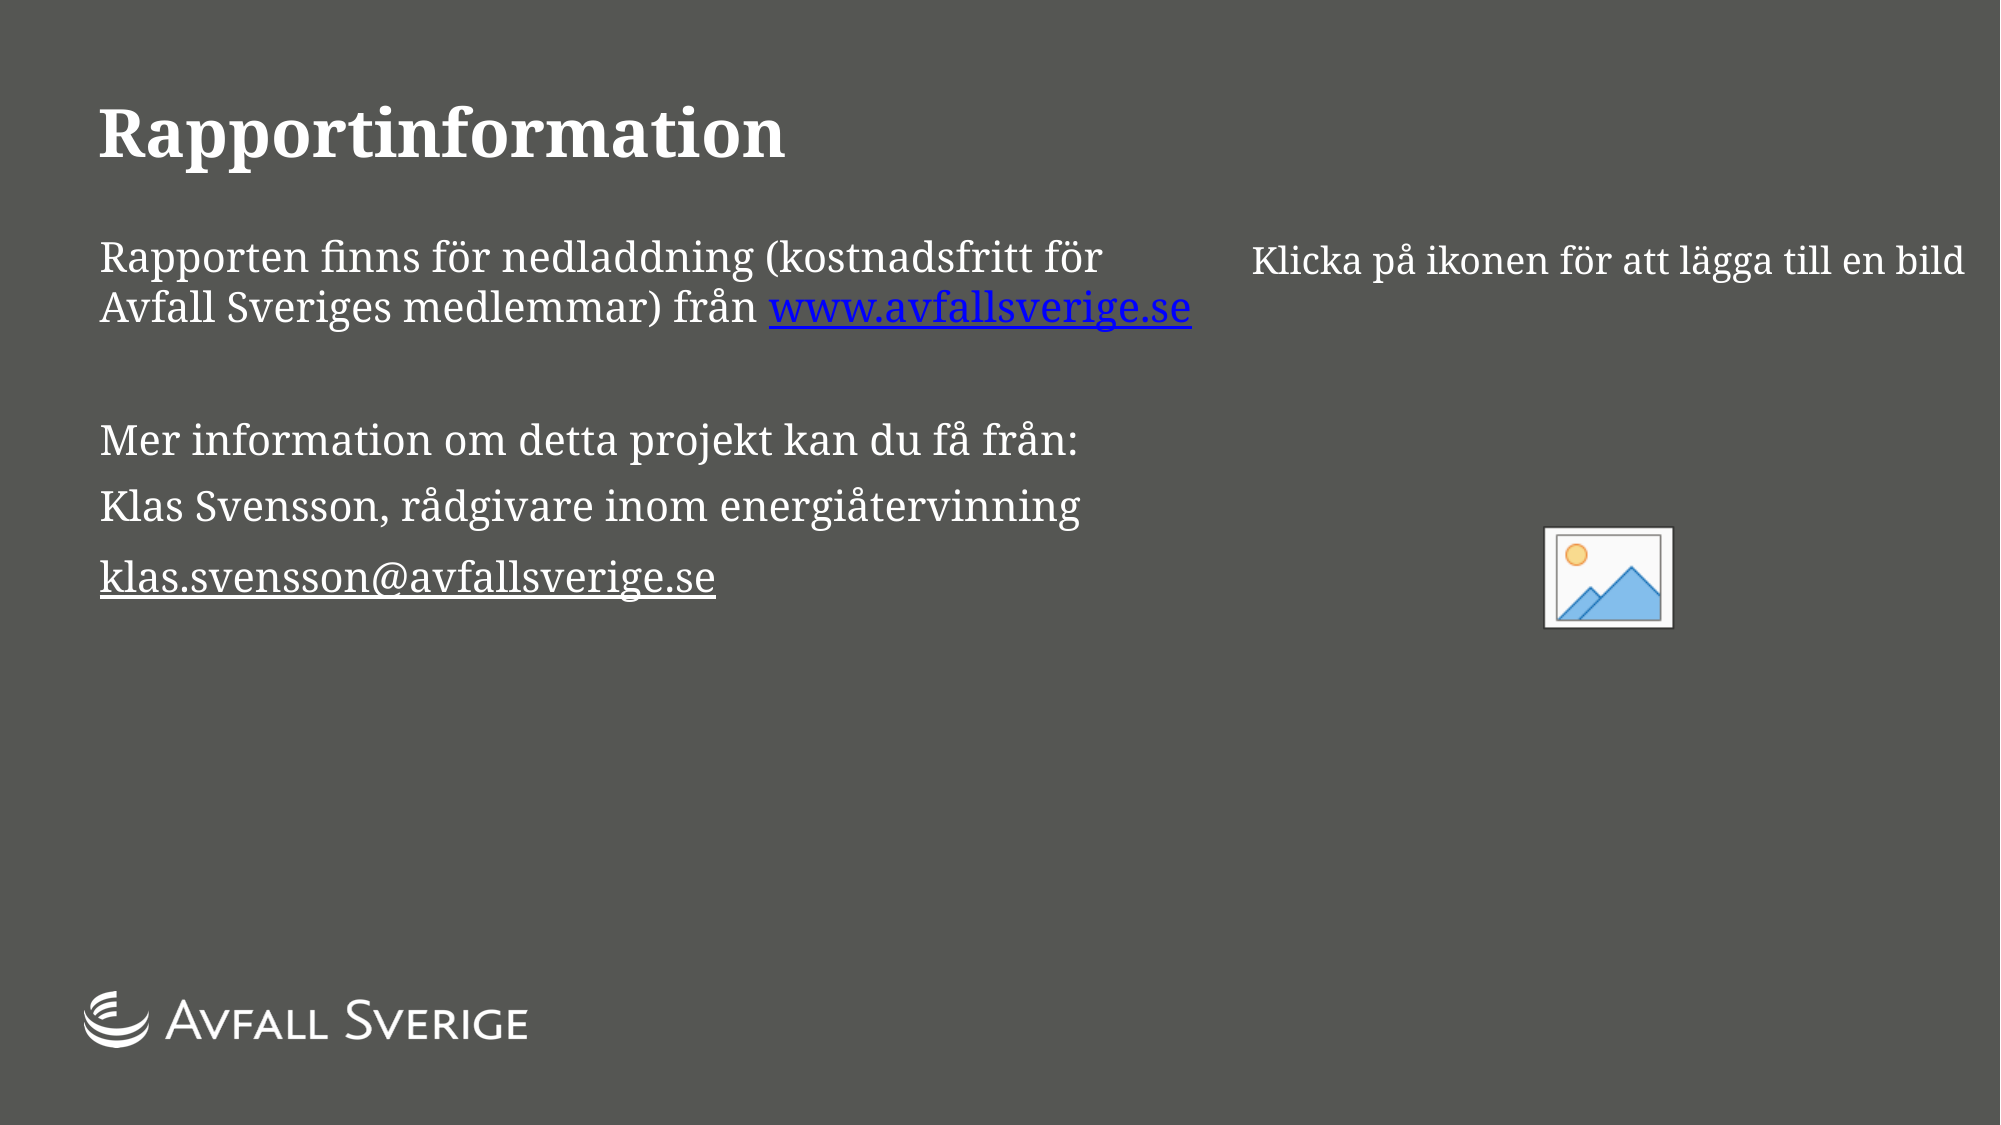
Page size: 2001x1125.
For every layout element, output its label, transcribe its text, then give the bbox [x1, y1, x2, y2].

list Rapporten finns för nedladdning (kostnadsfritt för Avfall Sveriges medlemmar) från www.avfallsverige.se Mer information om detta projekt kan du få från: Klas Svensson, rådgivare inom energiåtervinning klas.svensson@avfallsverige.se [84, 229, 1235, 928]
title Rapportinformation [83, 84, 1235, 189]
picture [84, 991, 528, 1048]
picture [1302, 229, 1916, 928]
